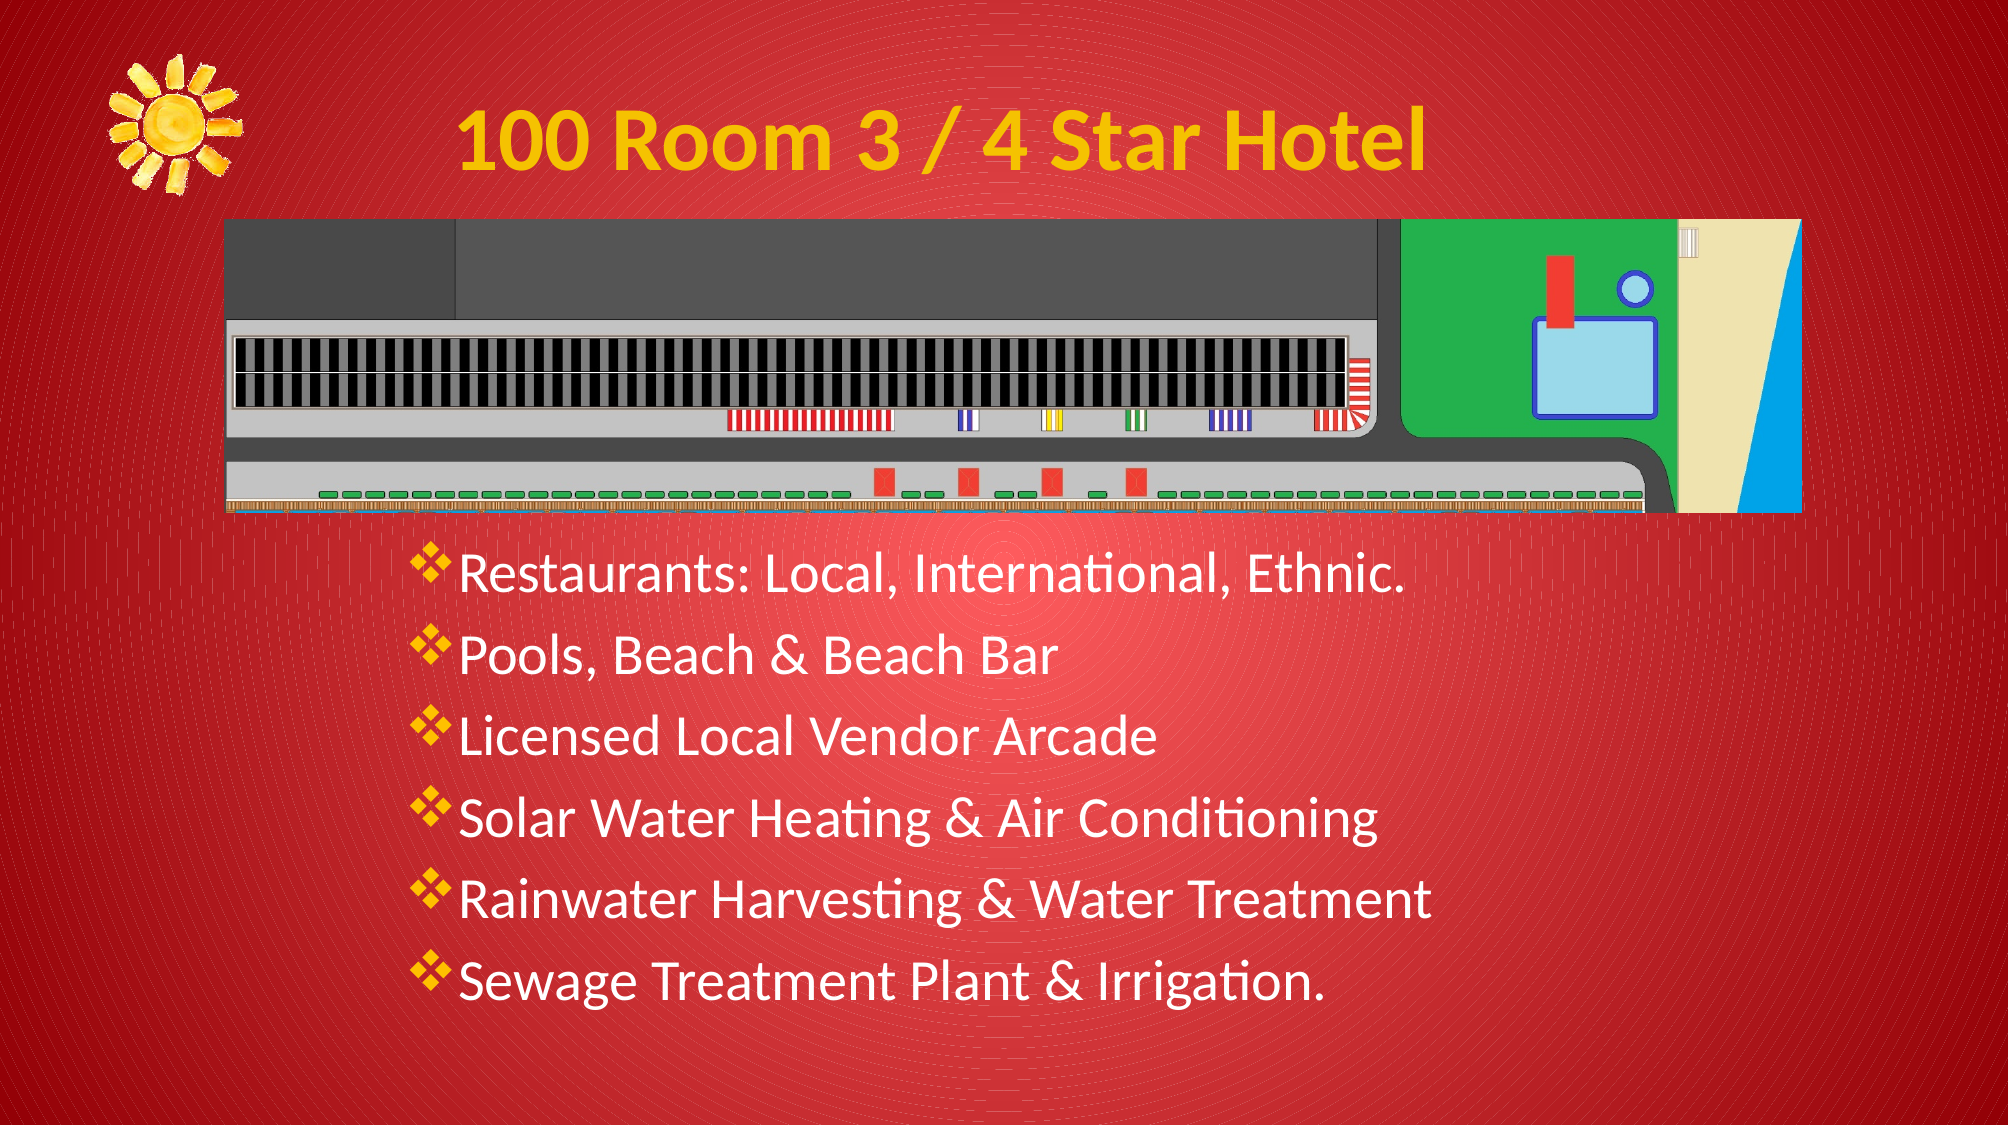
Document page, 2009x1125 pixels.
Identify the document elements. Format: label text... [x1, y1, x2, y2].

list Restaurants: Local, International, Ethnic. Pools, Beach & Beach Bar Licensed Local Vendor Arcade Solar Water Heating & Air Conditioning Rainwater Harvesting & Water Treatment Sewage Treatment Plant & Irrigation. [389, 527, 1595, 1047]
picture [106, 54, 248, 200]
picture [224, 219, 1802, 514]
title 100 Room 3 / 4 Star Hotel [437, 78, 1642, 197]
